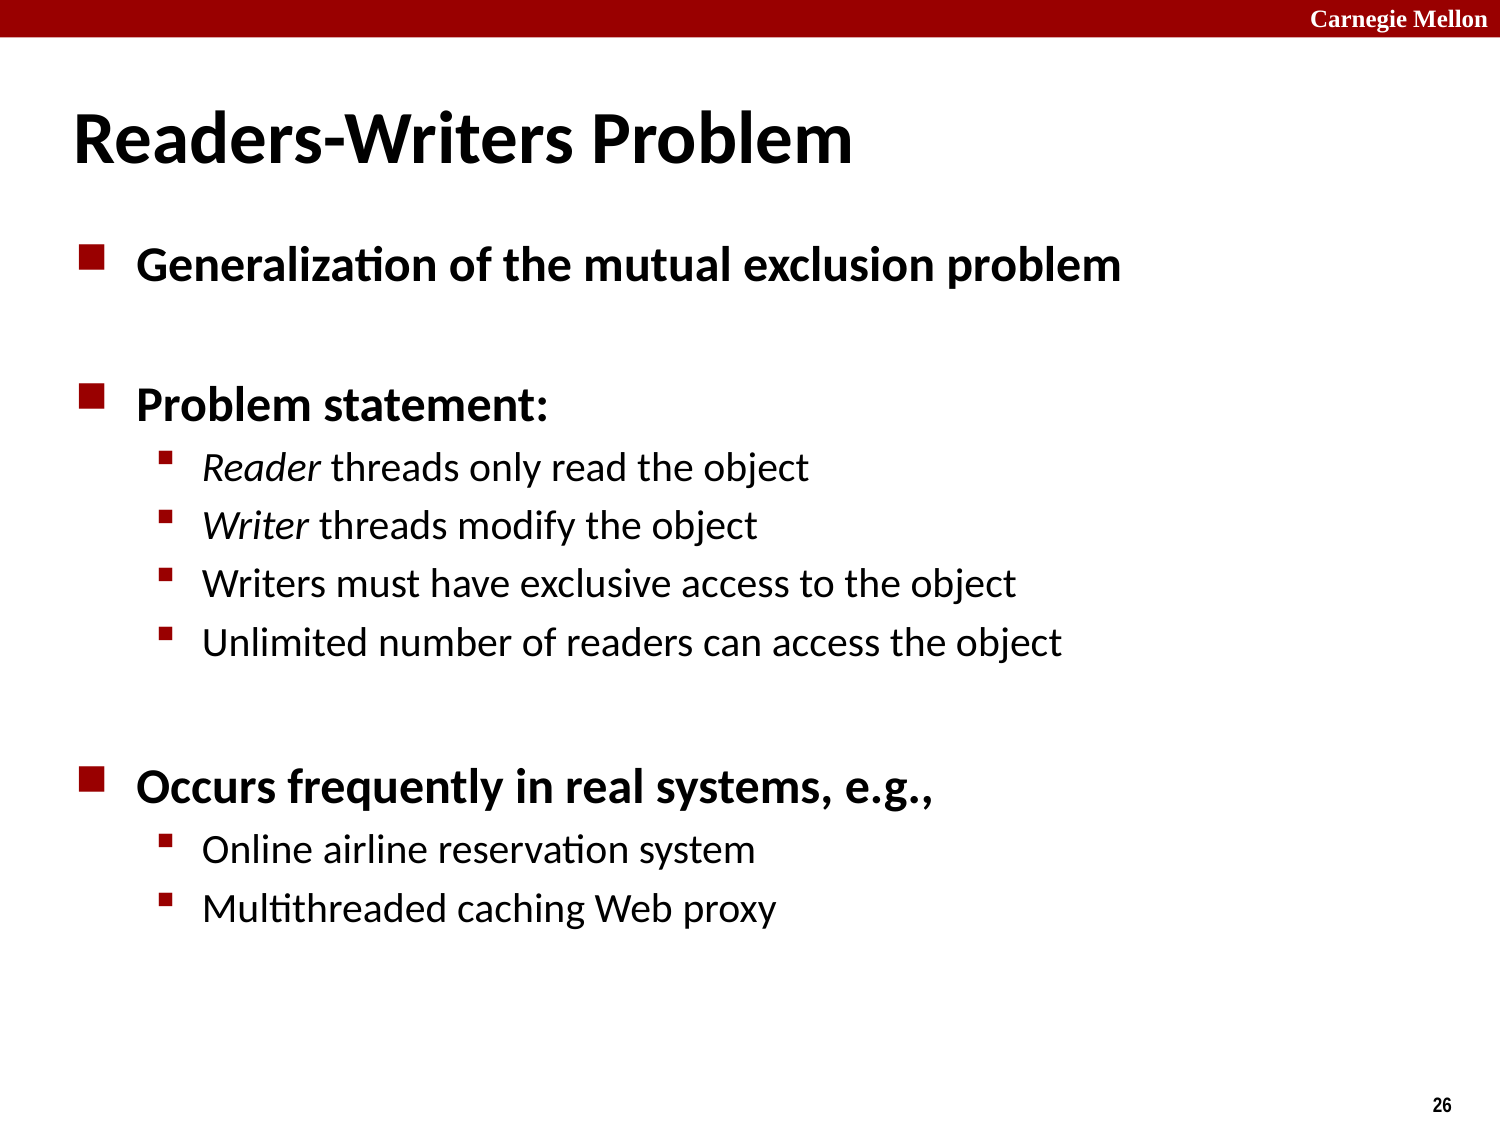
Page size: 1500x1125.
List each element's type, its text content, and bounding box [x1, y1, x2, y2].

list Generalization of the mutual exclusion problem Problem statement: Reader threads only read the object Writer threads modify the object Writers must have exclusive access to the object Unlimited number of readers can access the object Occurs frequently in real systems, e.g., Online airline reservation system Multithreaded caching Web proxy [64, 223, 1361, 1040]
title Readers-Writers Problem [58, 71, 1305, 197]
